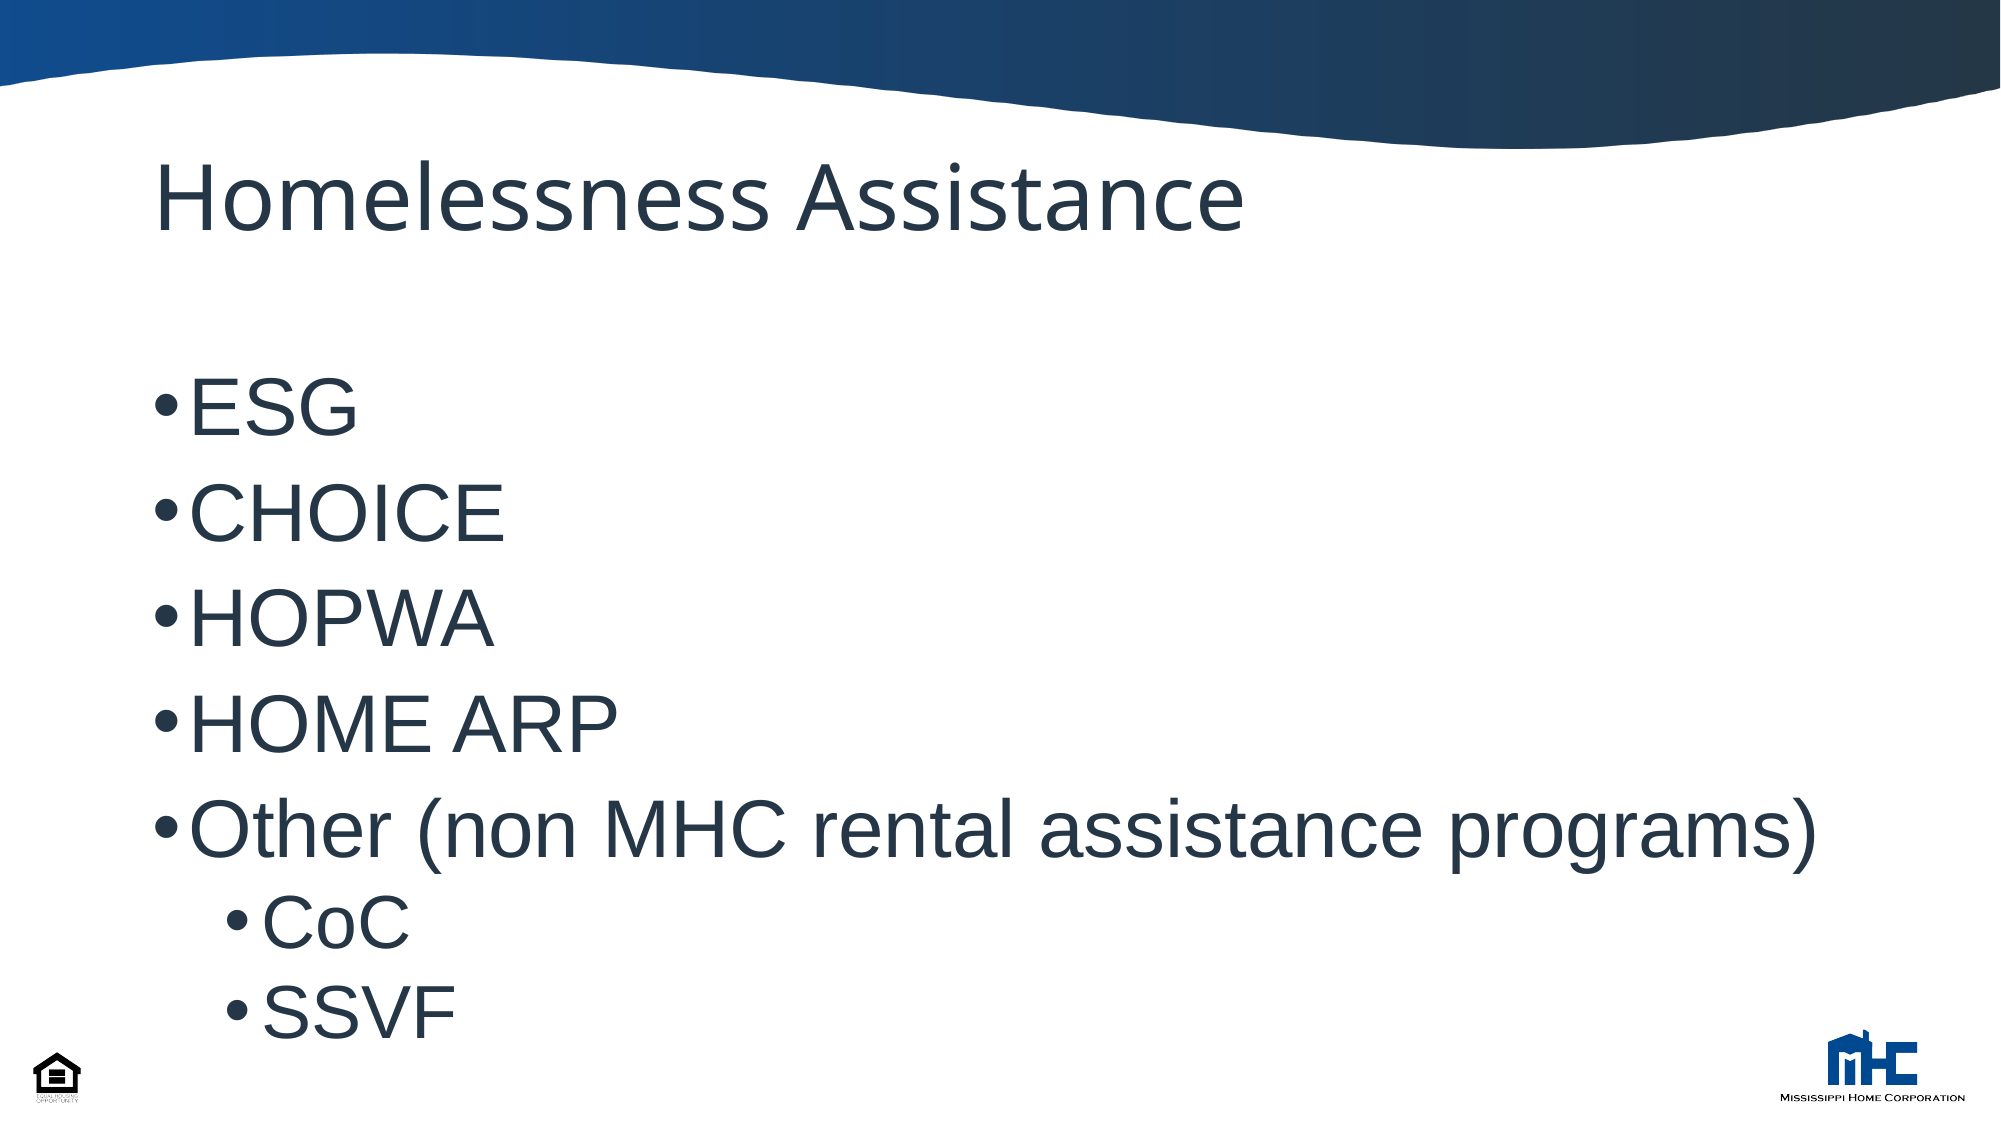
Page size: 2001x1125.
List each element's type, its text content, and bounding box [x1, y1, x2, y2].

picture [33, 1052, 81, 1103]
picture [1778, 1027, 1967, 1103]
picture [0, 0, 2001, 149]
title Homelessness Assistance [137, 118, 1863, 284]
list ESG CHOICE HOPWA HOME ARP Other (non MHC rental assistance programs) CoC SSVF [137, 357, 1863, 1071]
